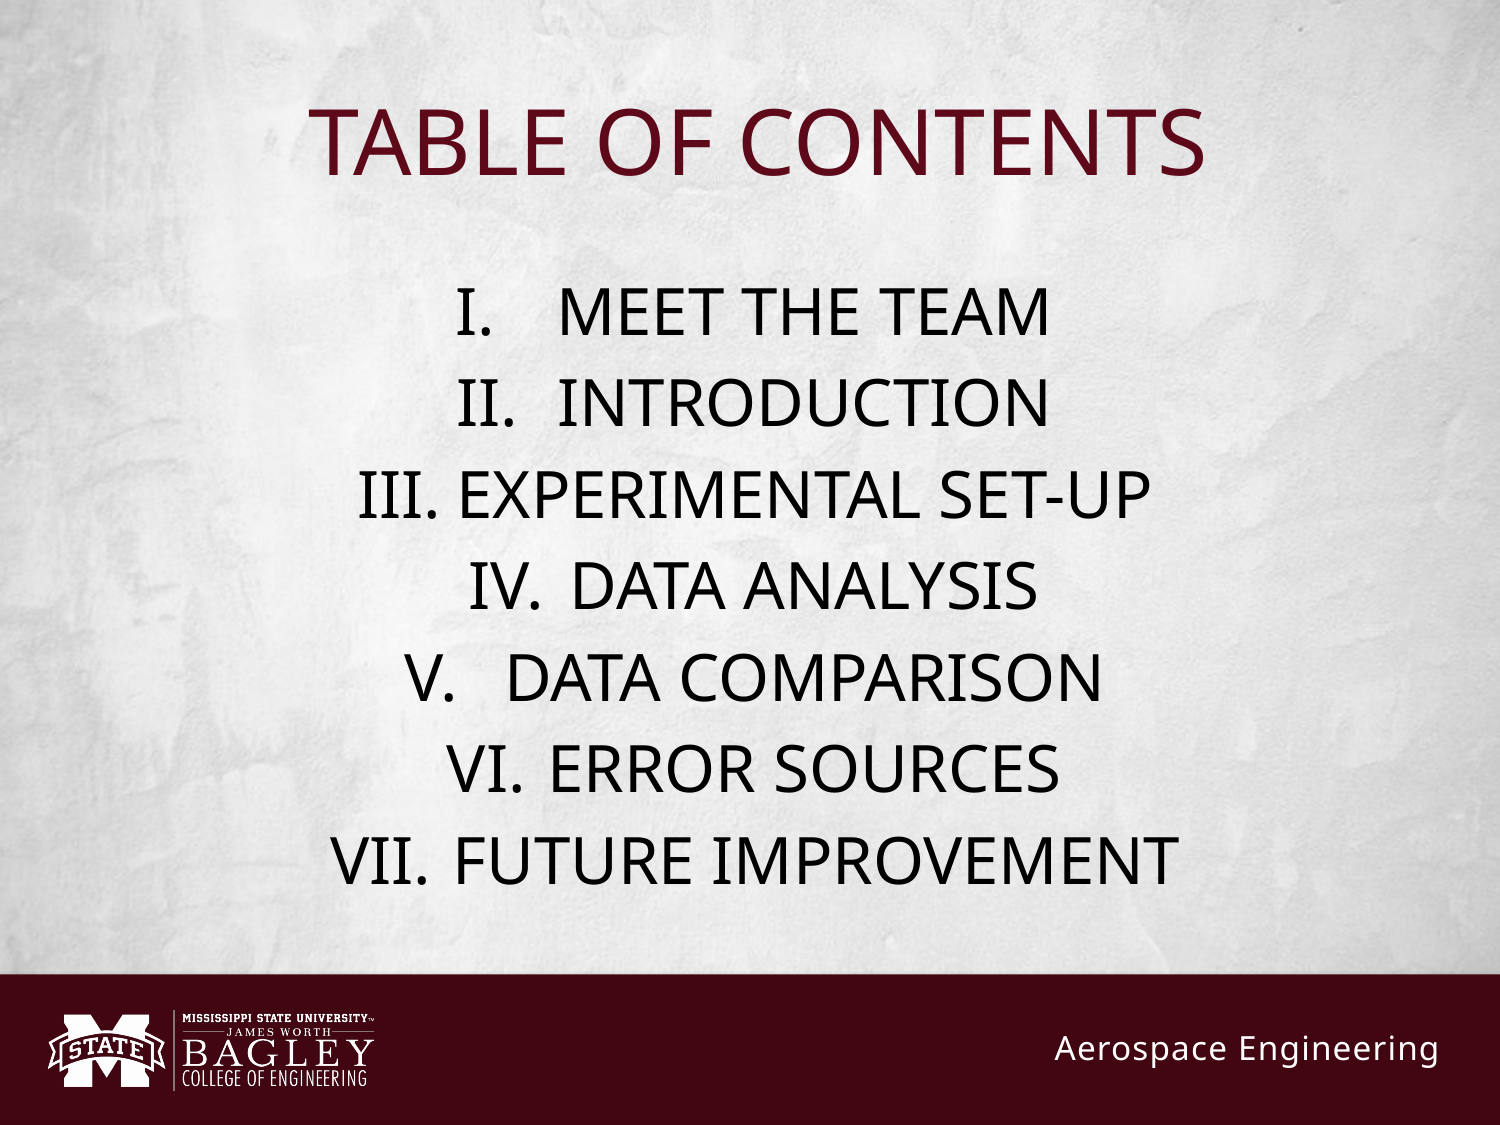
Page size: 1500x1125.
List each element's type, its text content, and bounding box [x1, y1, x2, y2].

list MEET THE TEAM INTRODUCTION EXPERIMENTAL SET-UP DATA ANALYSIS DATA COMPARISON ERROR SOURCES FUTURE IMPROVEMENT [92, 262, 1425, 911]
title TABLE OF CONTENTS [92, 45, 1425, 233]
